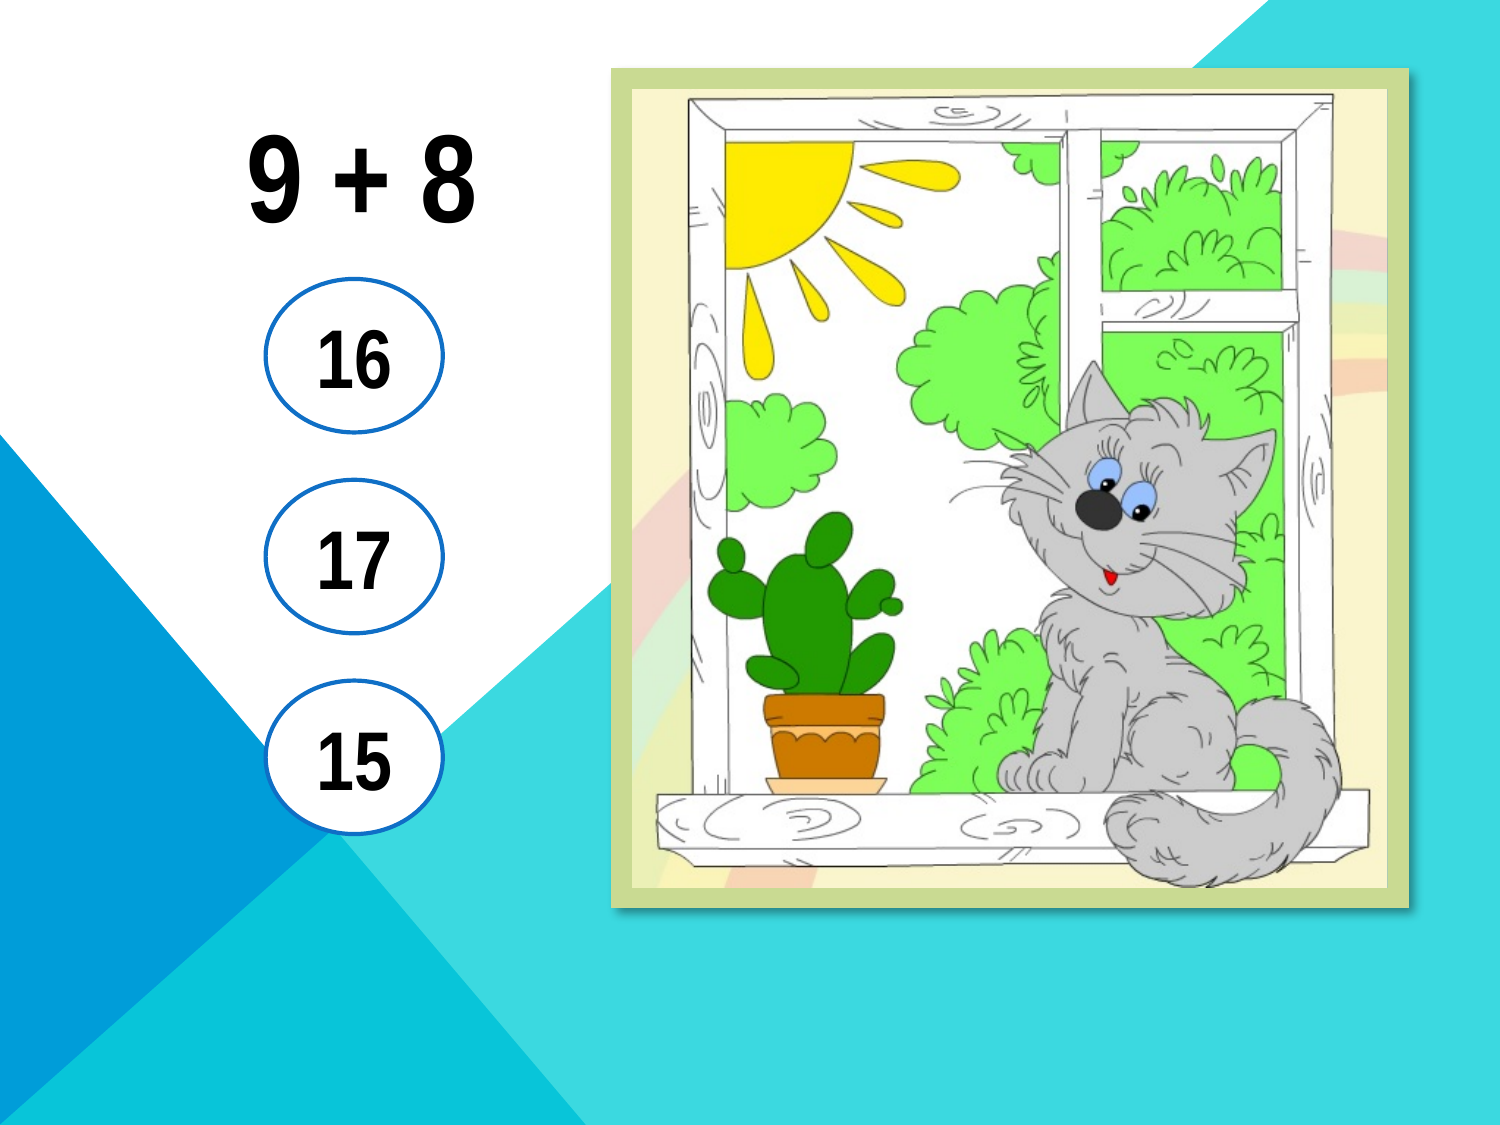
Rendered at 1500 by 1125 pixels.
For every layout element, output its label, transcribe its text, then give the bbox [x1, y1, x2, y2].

picture [631, 88, 1388, 888]
text_box 16 [263, 276, 445, 435]
text_box 15 [263, 678, 445, 837]
text_box 17 [263, 477, 445, 636]
text_box 9 + 8 [231, 89, 493, 255]
